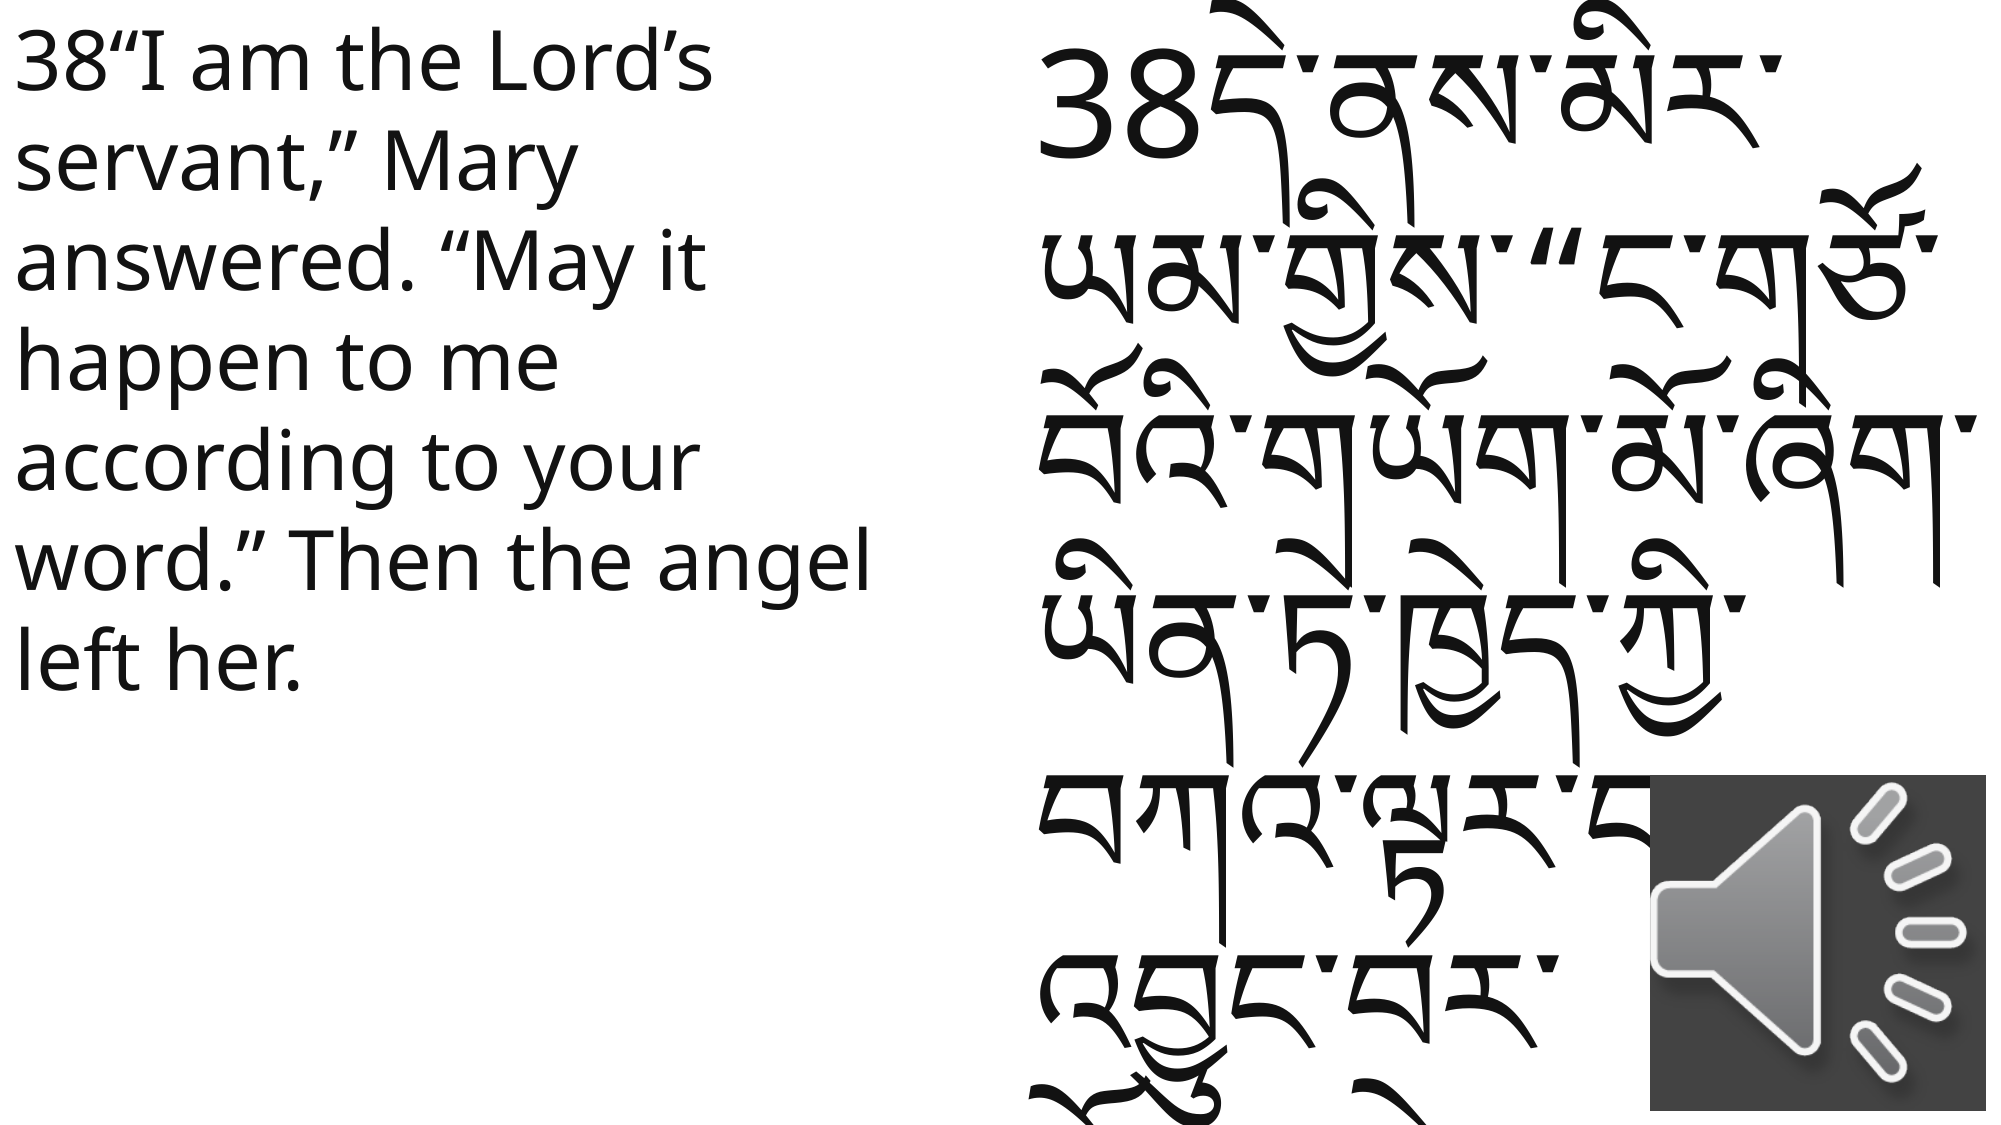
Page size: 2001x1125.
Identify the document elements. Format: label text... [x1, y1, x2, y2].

text_box 38དེ་ནས་མིར་ཡམ་གྱིས་“ང་གཙོ་བོའི་གཡོག་མོ་ཞིག་ཡིན་ཏེ་ཁྱེད་ཀྱི་བཀའ་ལྟར་ང་ལ་འབྱུང་བར་ཤོག་”ཅེས་སྨྲས་རྗེས་ཕོ་ཉ་ཕར་ཕེབས། [1019, 0, 2000, 1125]
text_box 38“I am the Lord’s servant,” Mary answered. “May it happen to me according to your word.” Then the angel left her. [0, 0, 981, 1125]
picture [1648, 773, 1987, 1112]
